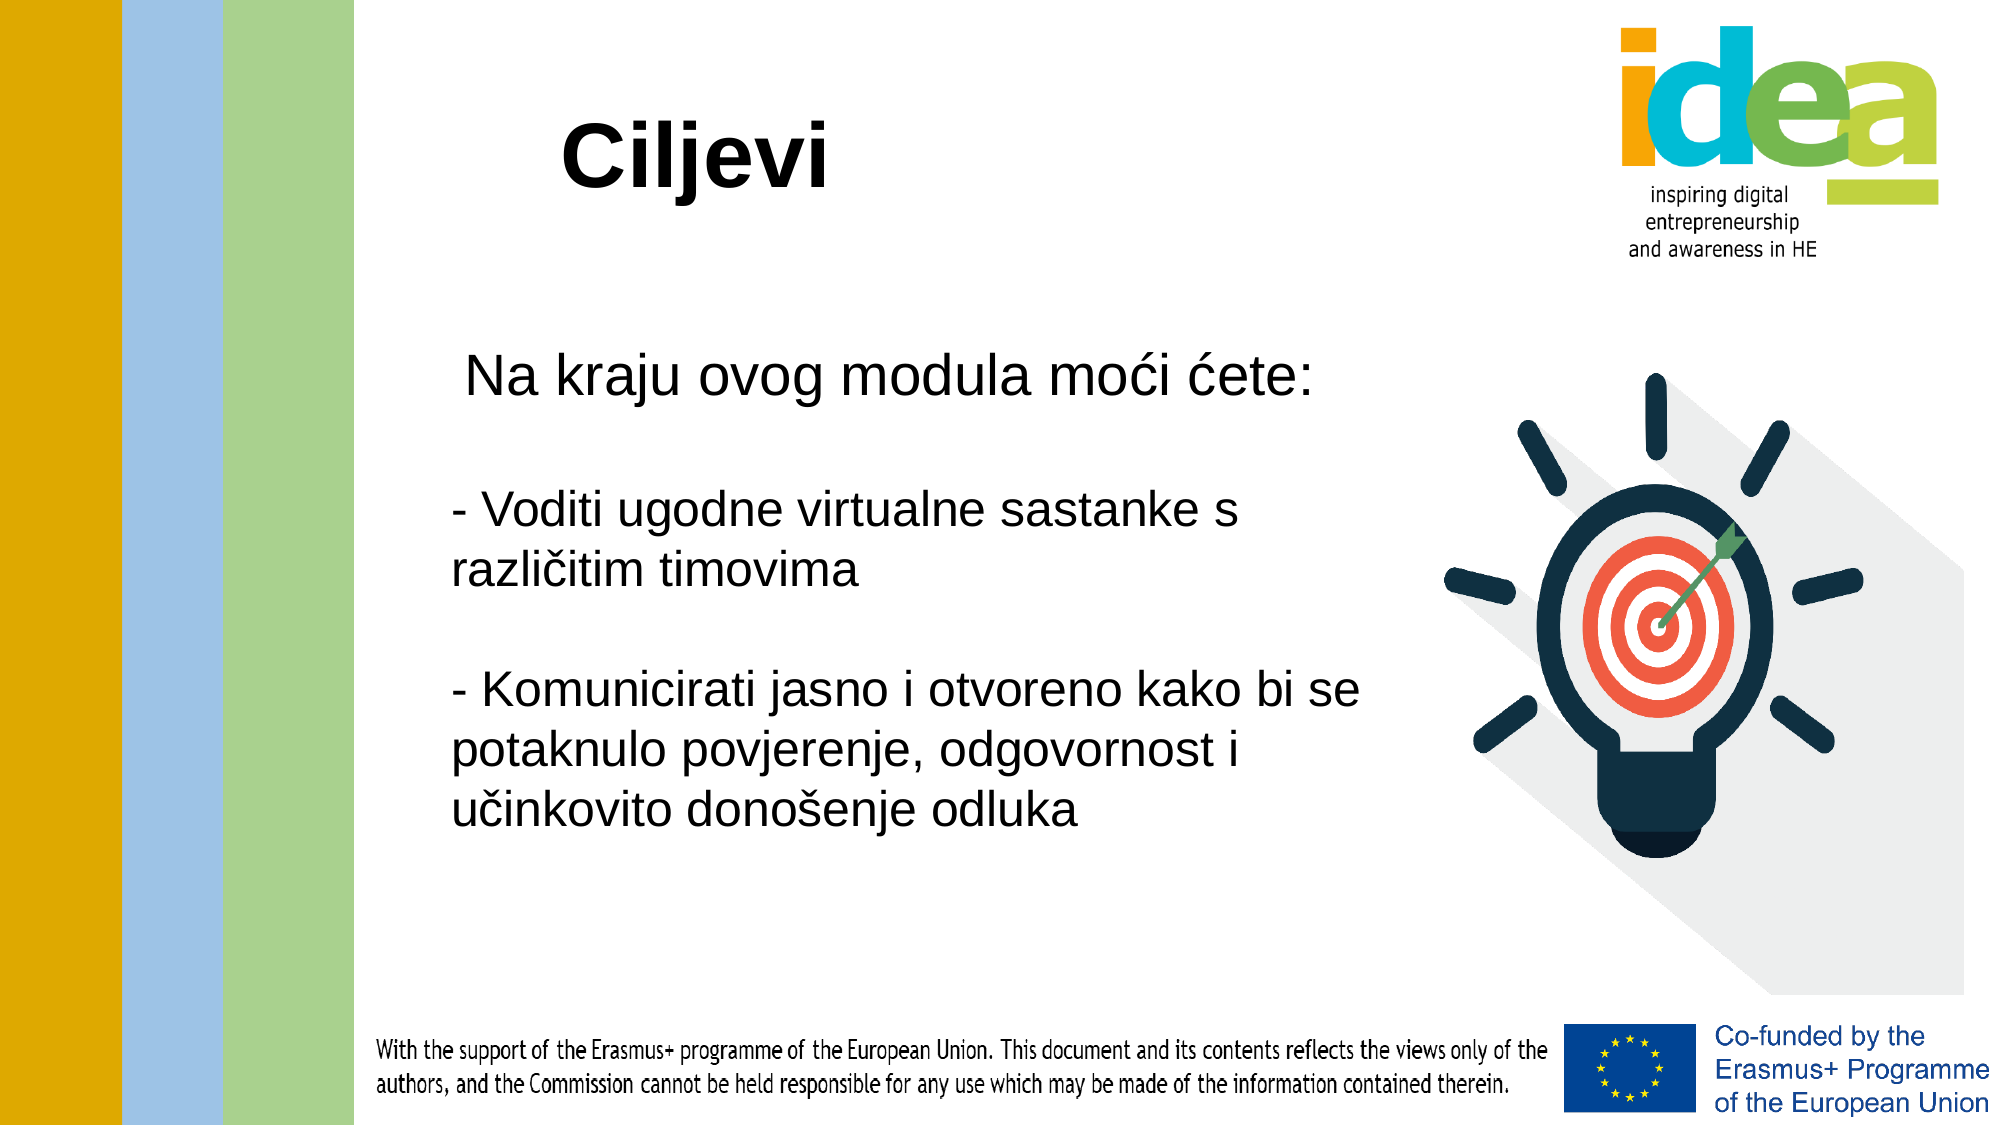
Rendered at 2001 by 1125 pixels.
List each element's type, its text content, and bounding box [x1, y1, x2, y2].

picture [1443, 373, 1964, 995]
picture [1589, 7, 1964, 278]
text_box [0, 0, 123, 1125]
text_box Na kraju ovog modula moći ćete: - Voditi ugodne virtualne sastanke s različitim timovima - Komunicirati jasno i otvoreno kako bi se potaknulo povjerenje, odgovornost i učinkovito donošenje odluka [436, 329, 1397, 905]
text_box Ciljevi [546, 88, 1547, 214]
text_box [222, 0, 355, 1125]
picture [363, 1024, 1989, 1118]
text_box [123, 0, 222, 1125]
